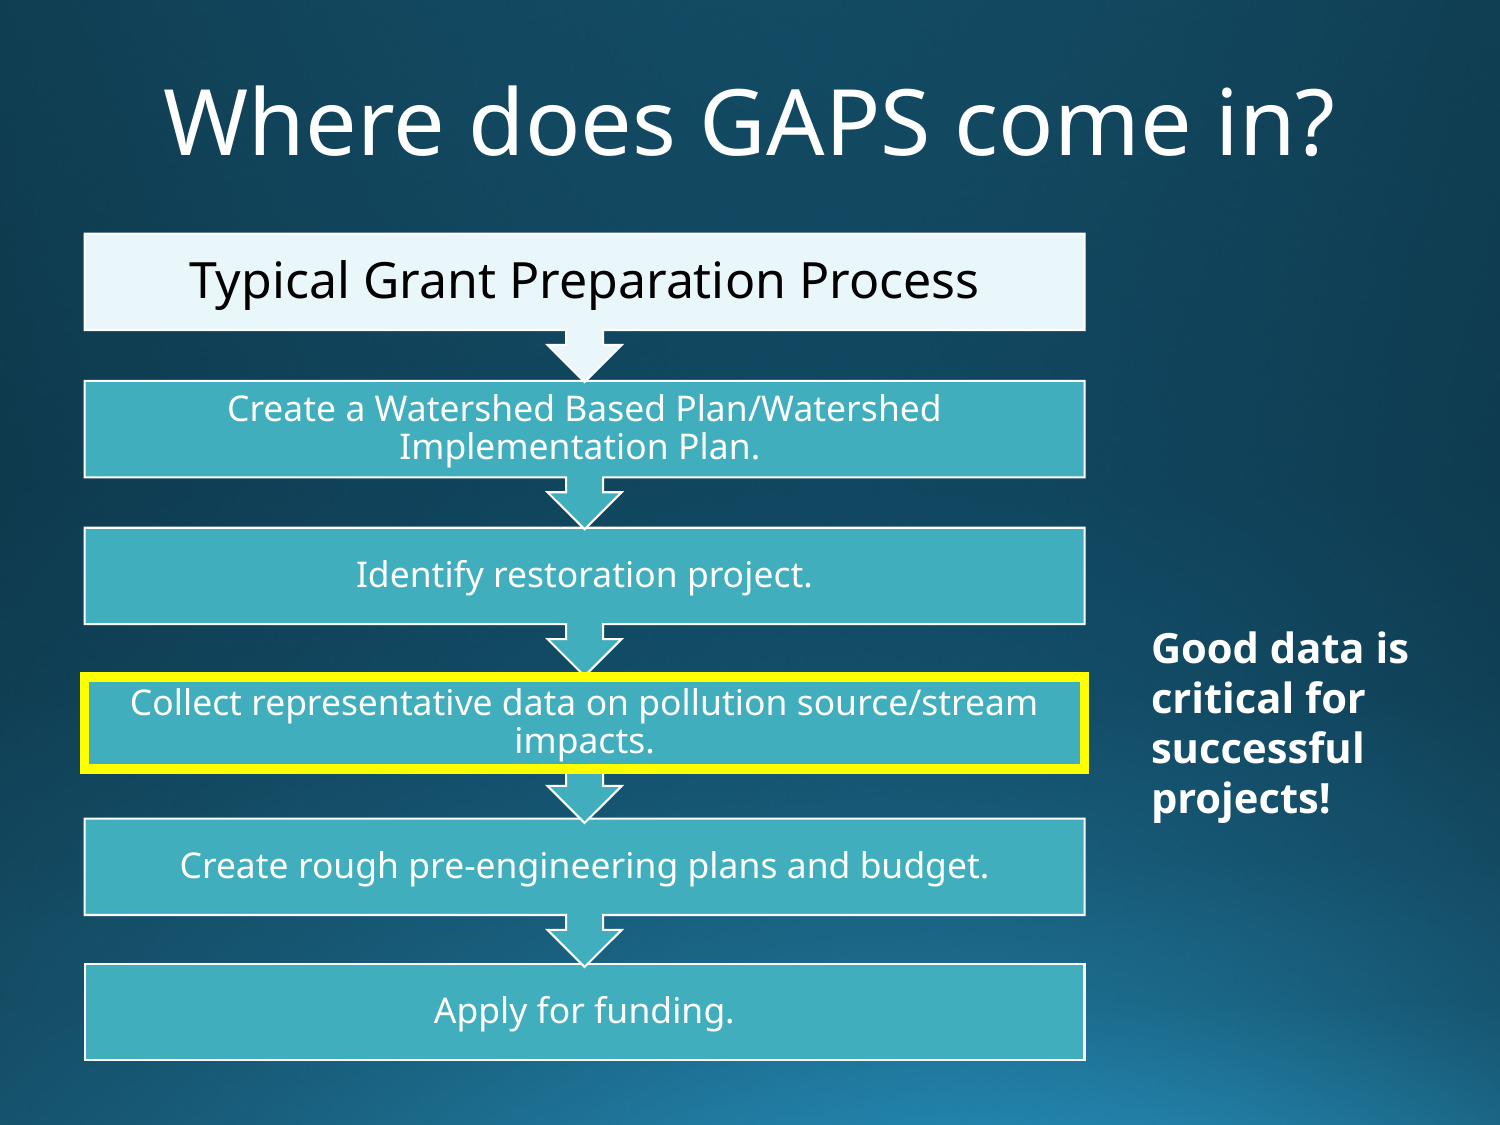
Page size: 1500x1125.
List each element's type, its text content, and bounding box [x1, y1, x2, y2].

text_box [84, 233, 1085, 1066]
picture [0, 0, 1500, 1125]
title Where does GAPS come in? [103, 59, 1397, 192]
text_box Good data is critical for successful projects! [1136, 614, 1478, 830]
